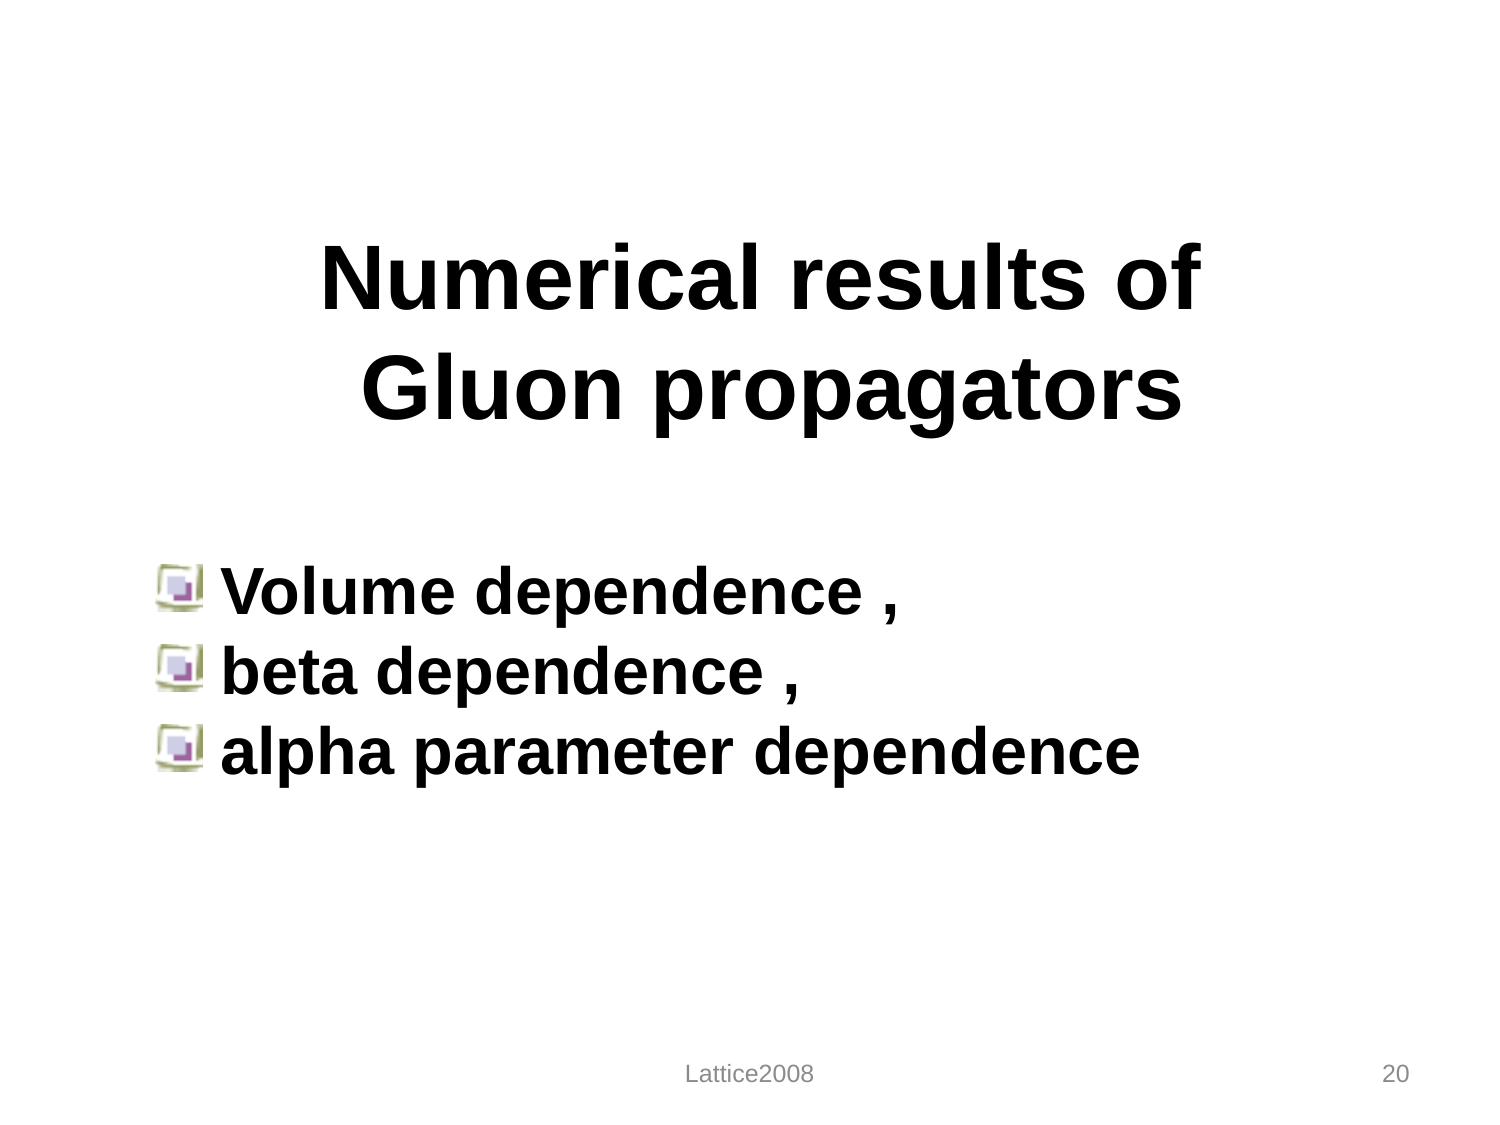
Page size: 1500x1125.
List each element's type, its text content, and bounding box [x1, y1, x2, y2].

slide_number 20 [1074, 1042, 1425, 1103]
text_box Numerical results of Gluon propagators Volume dependence , beta dependence , alpha parameter dependence [140, 210, 1407, 796]
picture [155, 644, 203, 692]
footer Lattice2008 [512, 1042, 988, 1103]
picture [155, 724, 203, 772]
picture [155, 564, 203, 612]
